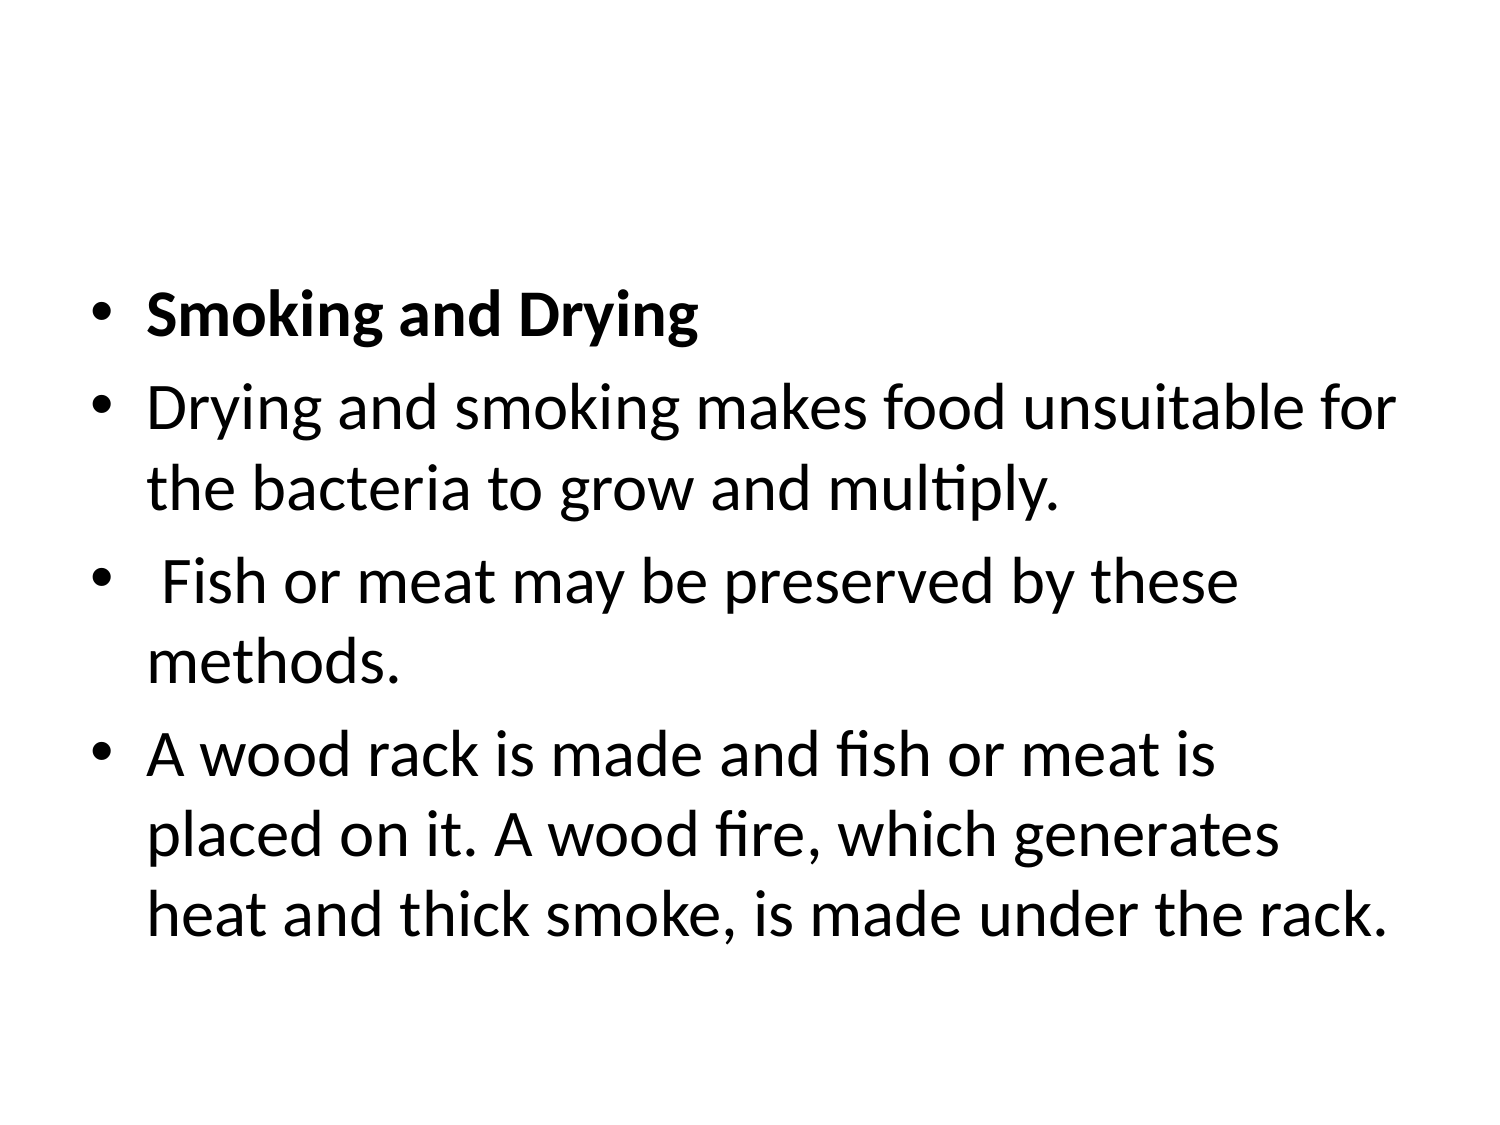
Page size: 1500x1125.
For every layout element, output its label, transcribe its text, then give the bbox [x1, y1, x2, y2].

list Smoking and Drying Drying and smoking makes food unsuitable for the bacteria to grow and multiply. Fish or meat may be preserved by these methods. A wood rack is made and fish or meat is placed on it. A wood fire, which generates heat and thick smoke, is made under the rack. [75, 262, 1425, 1005]
